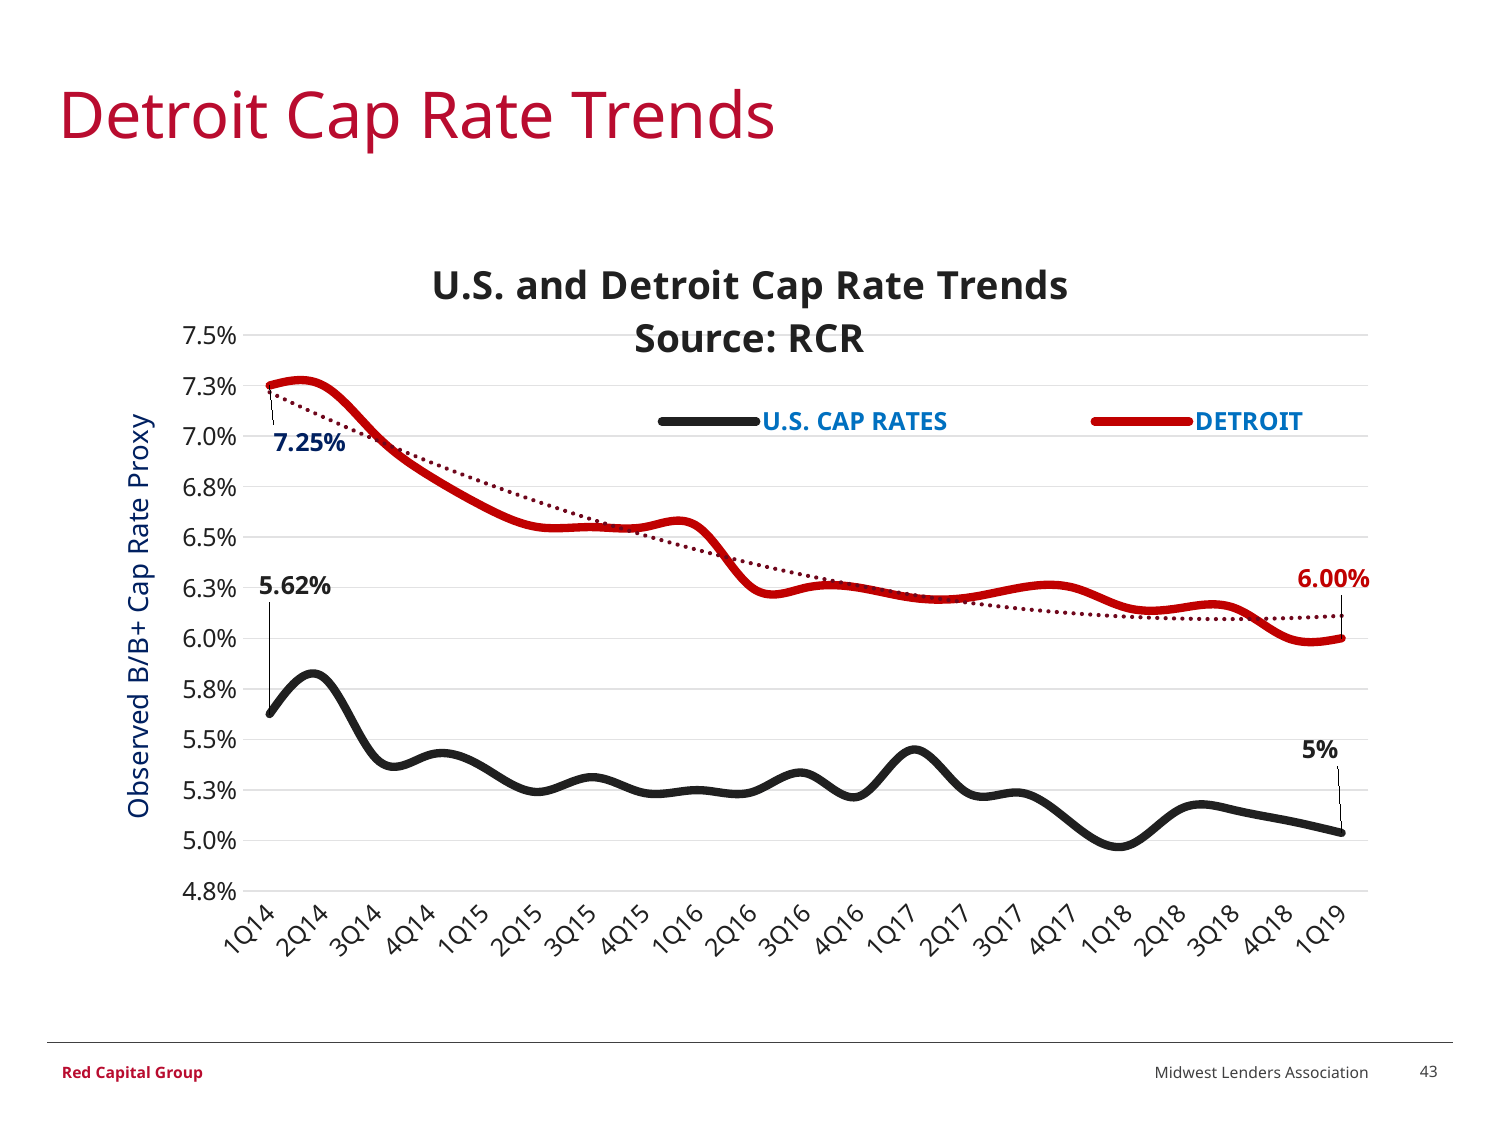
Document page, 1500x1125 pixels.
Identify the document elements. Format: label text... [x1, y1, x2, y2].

title Detroit Cap Rate Trends [43, 45, 1369, 181]
slide_number 43 [1384, 1042, 1453, 1103]
footer Midwest Lenders Association [877, 1042, 1384, 1103]
chart [92, 221, 1408, 1002]
